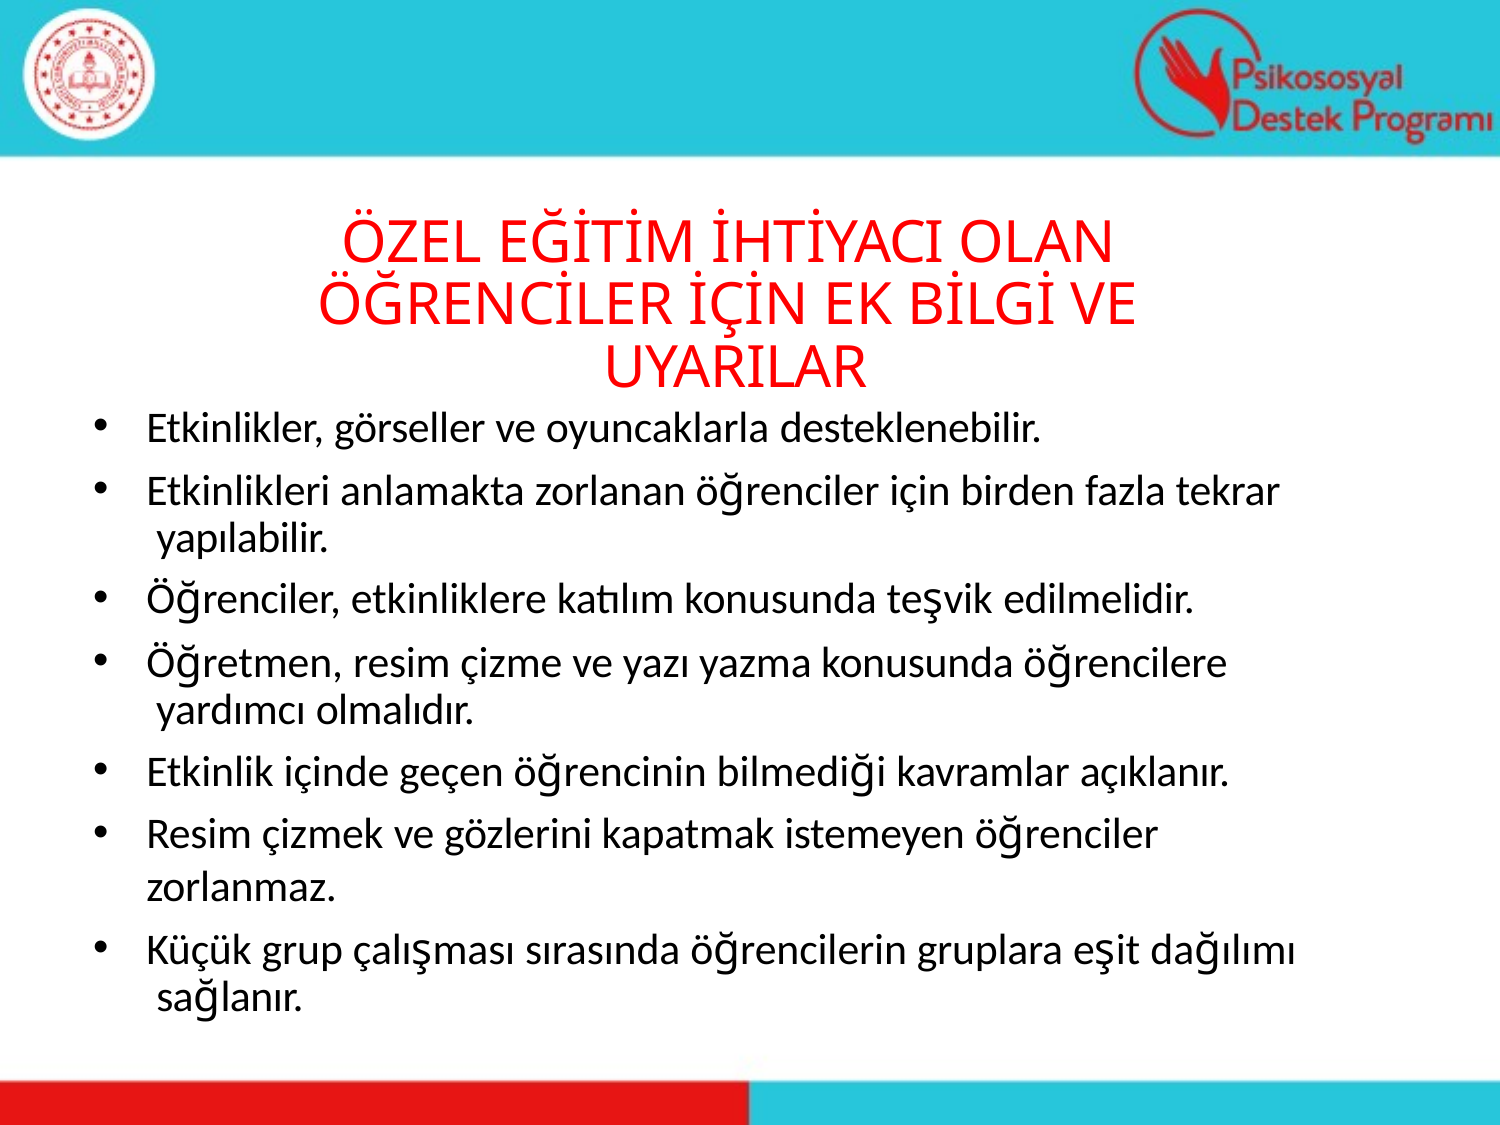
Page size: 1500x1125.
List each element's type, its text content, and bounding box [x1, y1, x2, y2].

title ÖZEL EĞİTİM İHTİYACI OLAN ÖĞRENCİLER İÇİN EK BİLGİ VE UYARILAR [251, 200, 1219, 386]
picture [0, 0, 1500, 1125]
list Etkinlikler, görseller ve oyuncaklarla desteklenebilir. Etkinlikleri anlamakta zorlanan öğrenciler için birden fazla tekrar yapılabilir. Öğrenciler, etkinliklere katılım konusunda teşvik edilmelidir. Öğretmen, resim çizme ve yazı yazma konusunda öğrencilere yardımcı olmalıdır. Etkinlik içinde geçen öğrencinin bilmediği kavramlar açıklanır. Resim çizmek ve gözlerini kapatmak istemeyen öğrenciler zorlanmaz. Küçük grup çalışması sırasında öğrencilerin gruplara eşit dağılımı sağlanır. [91, 386, 1371, 1037]
